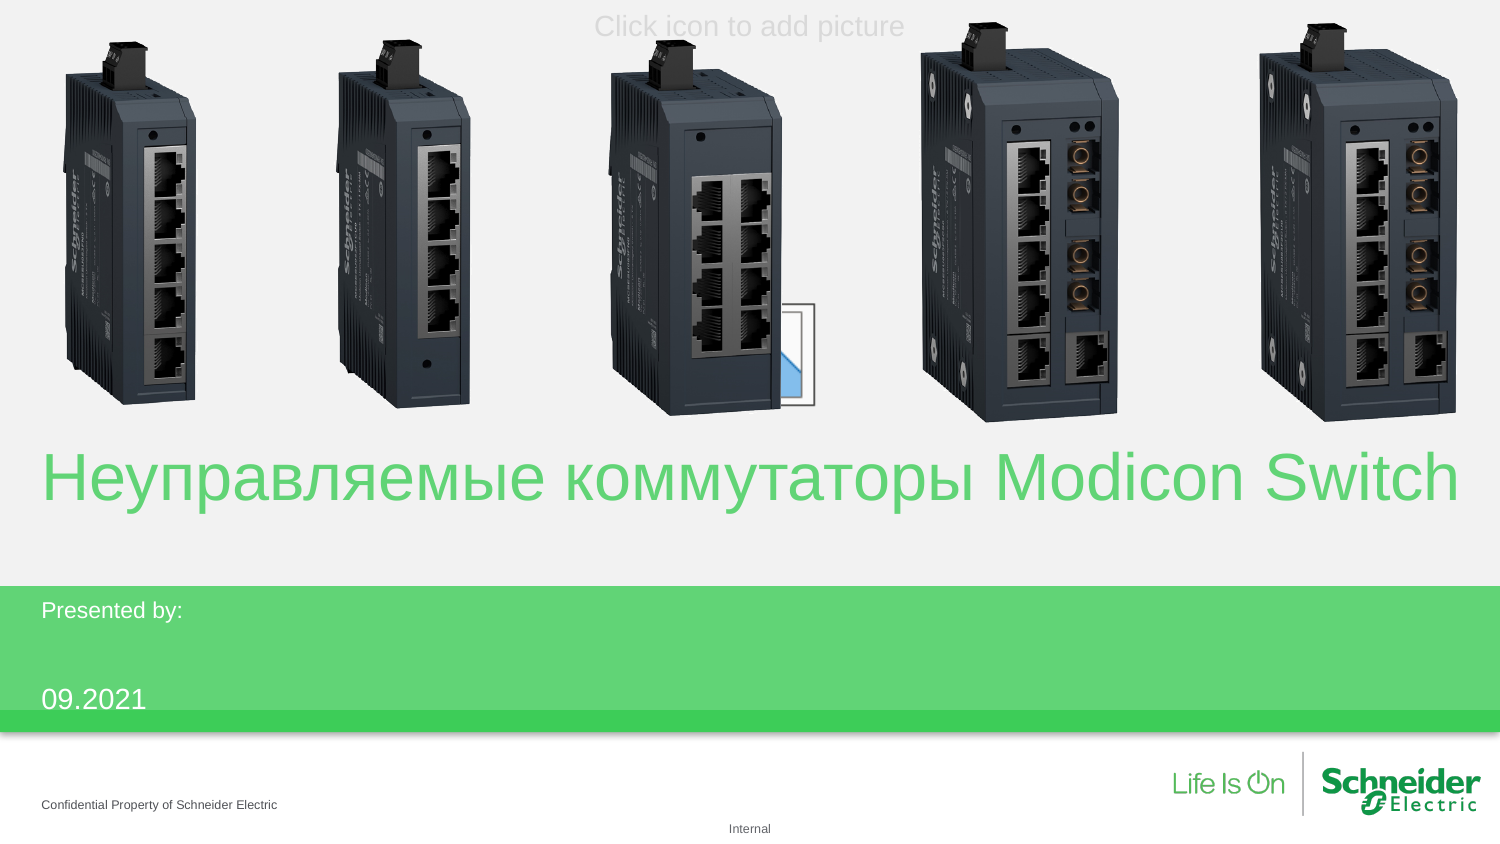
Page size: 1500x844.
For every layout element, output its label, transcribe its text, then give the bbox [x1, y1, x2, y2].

picture [1159, 737, 1495, 830]
footer Confidential Property of Schneider Electric [41, 796, 289, 812]
picture [0, 0, 1500, 711]
